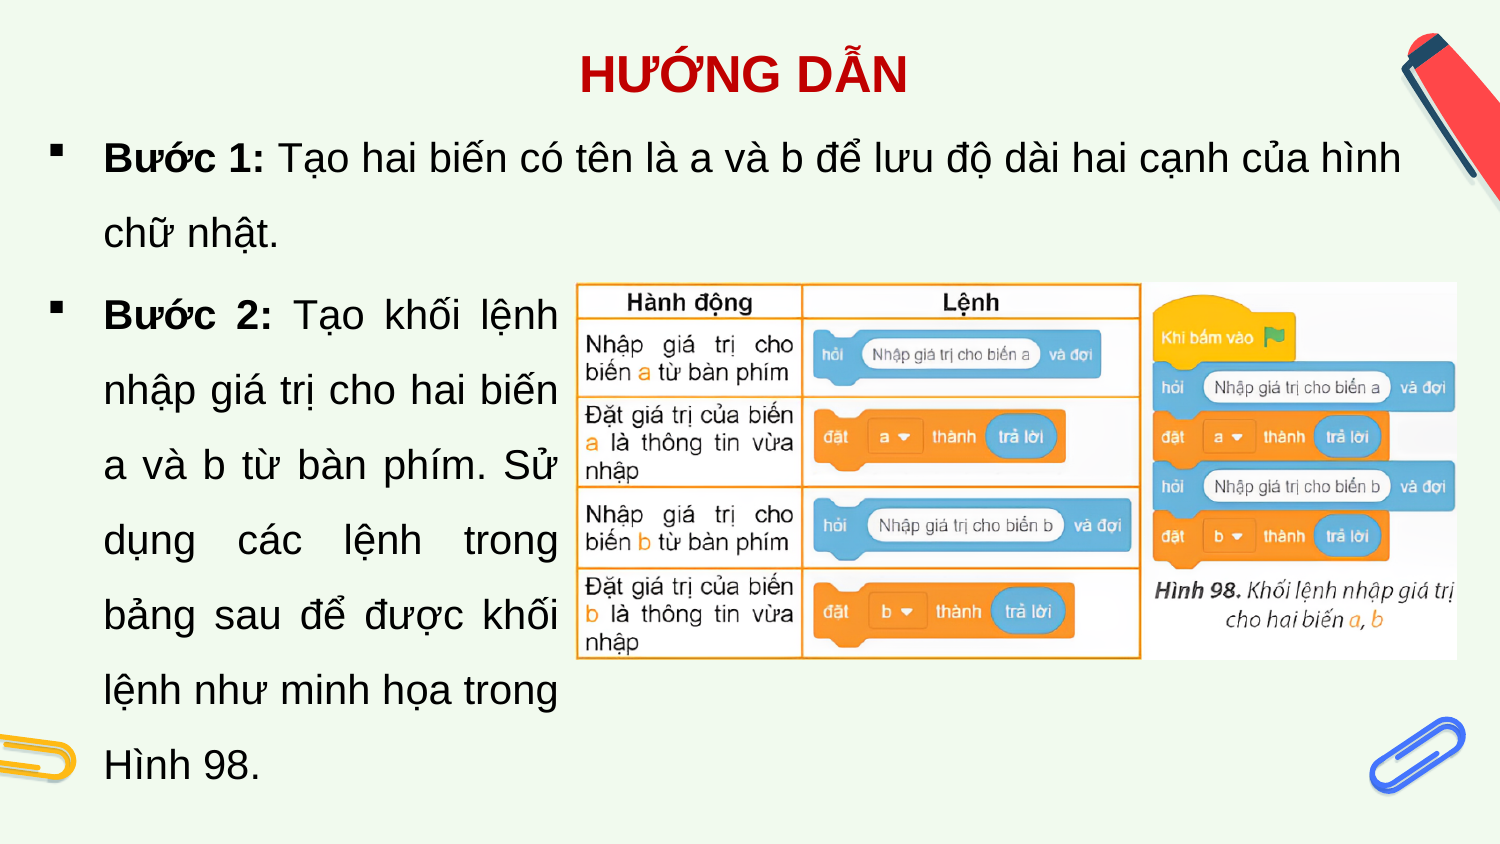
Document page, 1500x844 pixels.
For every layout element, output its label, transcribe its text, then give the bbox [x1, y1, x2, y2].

title HƯỚNG DẪN [112, 25, 1377, 98]
text_box Bước 1: Tạo hai biến có tên là a và b để lưu độ dài hai cạnh của hình chữ nhật. [32, 98, 1418, 263]
picture [573, 282, 1457, 660]
text_box Bước 2: Tạo khối lệnh nhập giá trị cho hai biến a và b từ bàn phím. Sử dụng các lệnh trong bảng sau để được khối lệnh như minh họa trong Hình 98. [32, 255, 574, 796]
